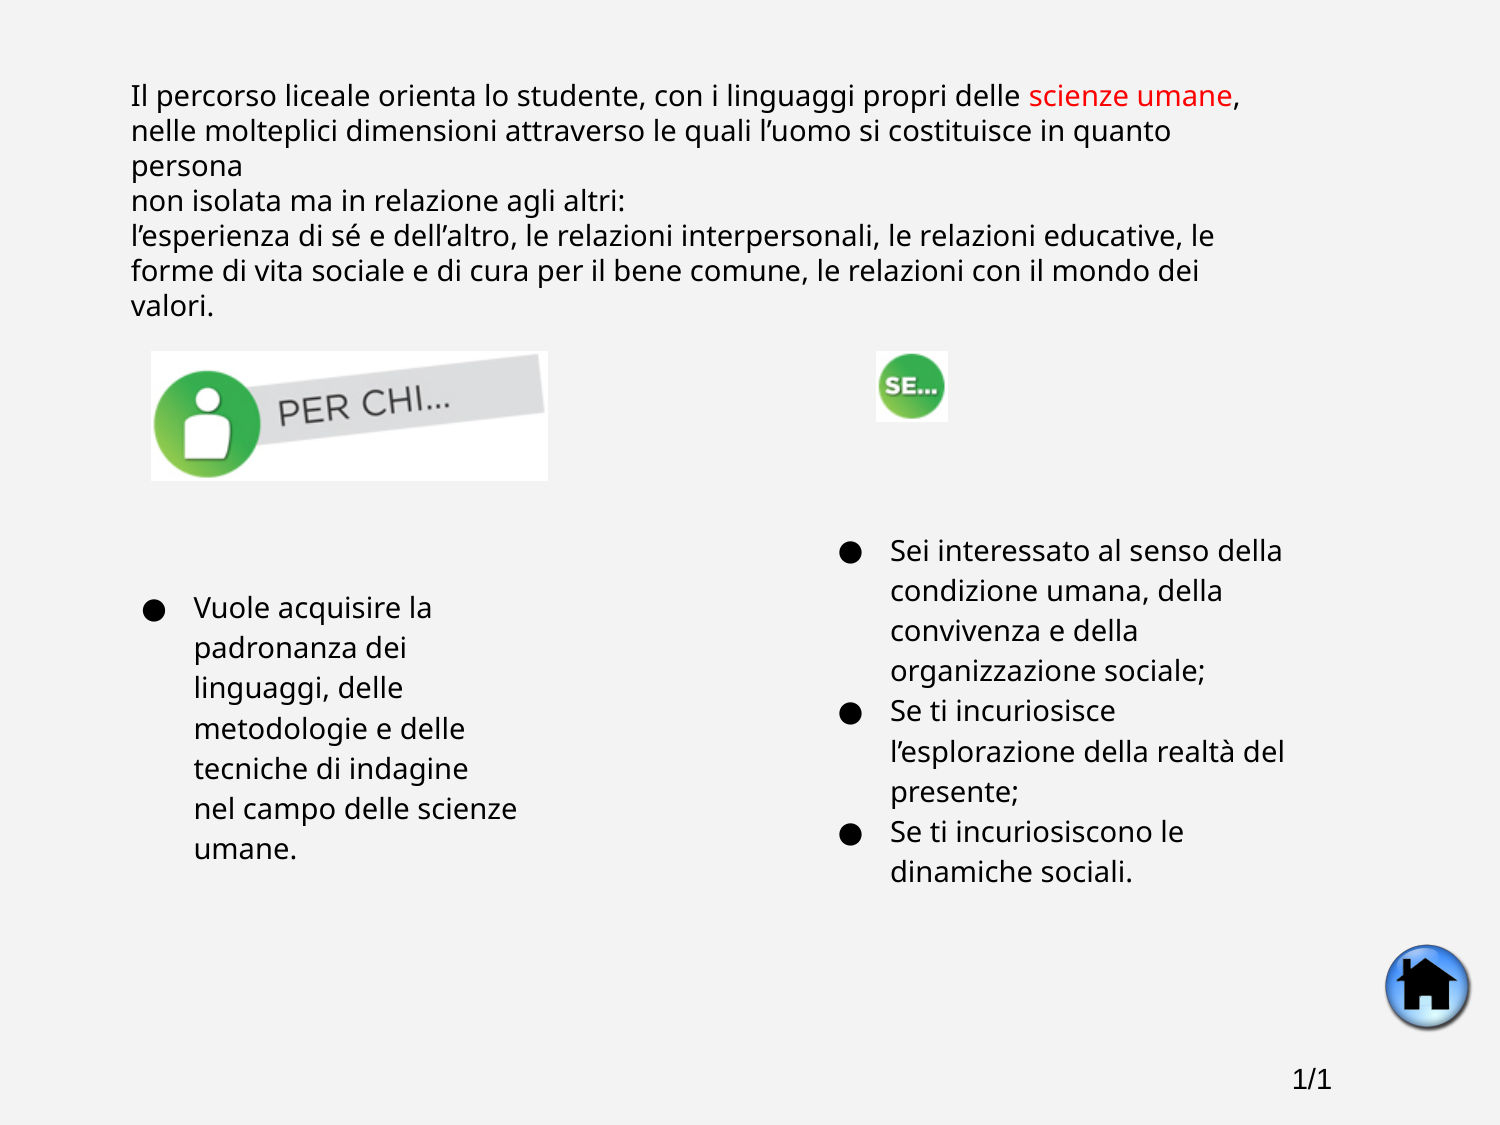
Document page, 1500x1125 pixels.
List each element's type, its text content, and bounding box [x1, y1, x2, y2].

text_box Sei interessato al senso della condizione umana, della convivenza e della organizzazione sociale; Se ti incuriosisce l’esplorazione della realtà del presente; Se ti incuriosiscono le dinamiche sociali. [737, 511, 1323, 984]
text_box 1/1 [1276, 1045, 1354, 1108]
text_box Il percorso liceale orienta lo studente, con i linguaggi propri delle scienze umane, nelle molteplici dimensioni attraverso le quali l’uomo si costituisce in quanto persona non isolata ma in relazione agli altri: l’esperienza di sé e dell’altro, le relazioni interpersonali, le relazioni educative, le forme di vita sociale e di cura per il bene comune, le relazioni con il mondo dei valori. [115, 56, 1277, 343]
picture [876, 350, 948, 422]
picture [1377, 935, 1478, 1035]
text_box Vuole acquisire la padronanza dei linguaggi, delle metodologie e delle tecniche di indagine nel campo delle scienze umane. [41, 513, 534, 937]
picture [150, 350, 549, 482]
